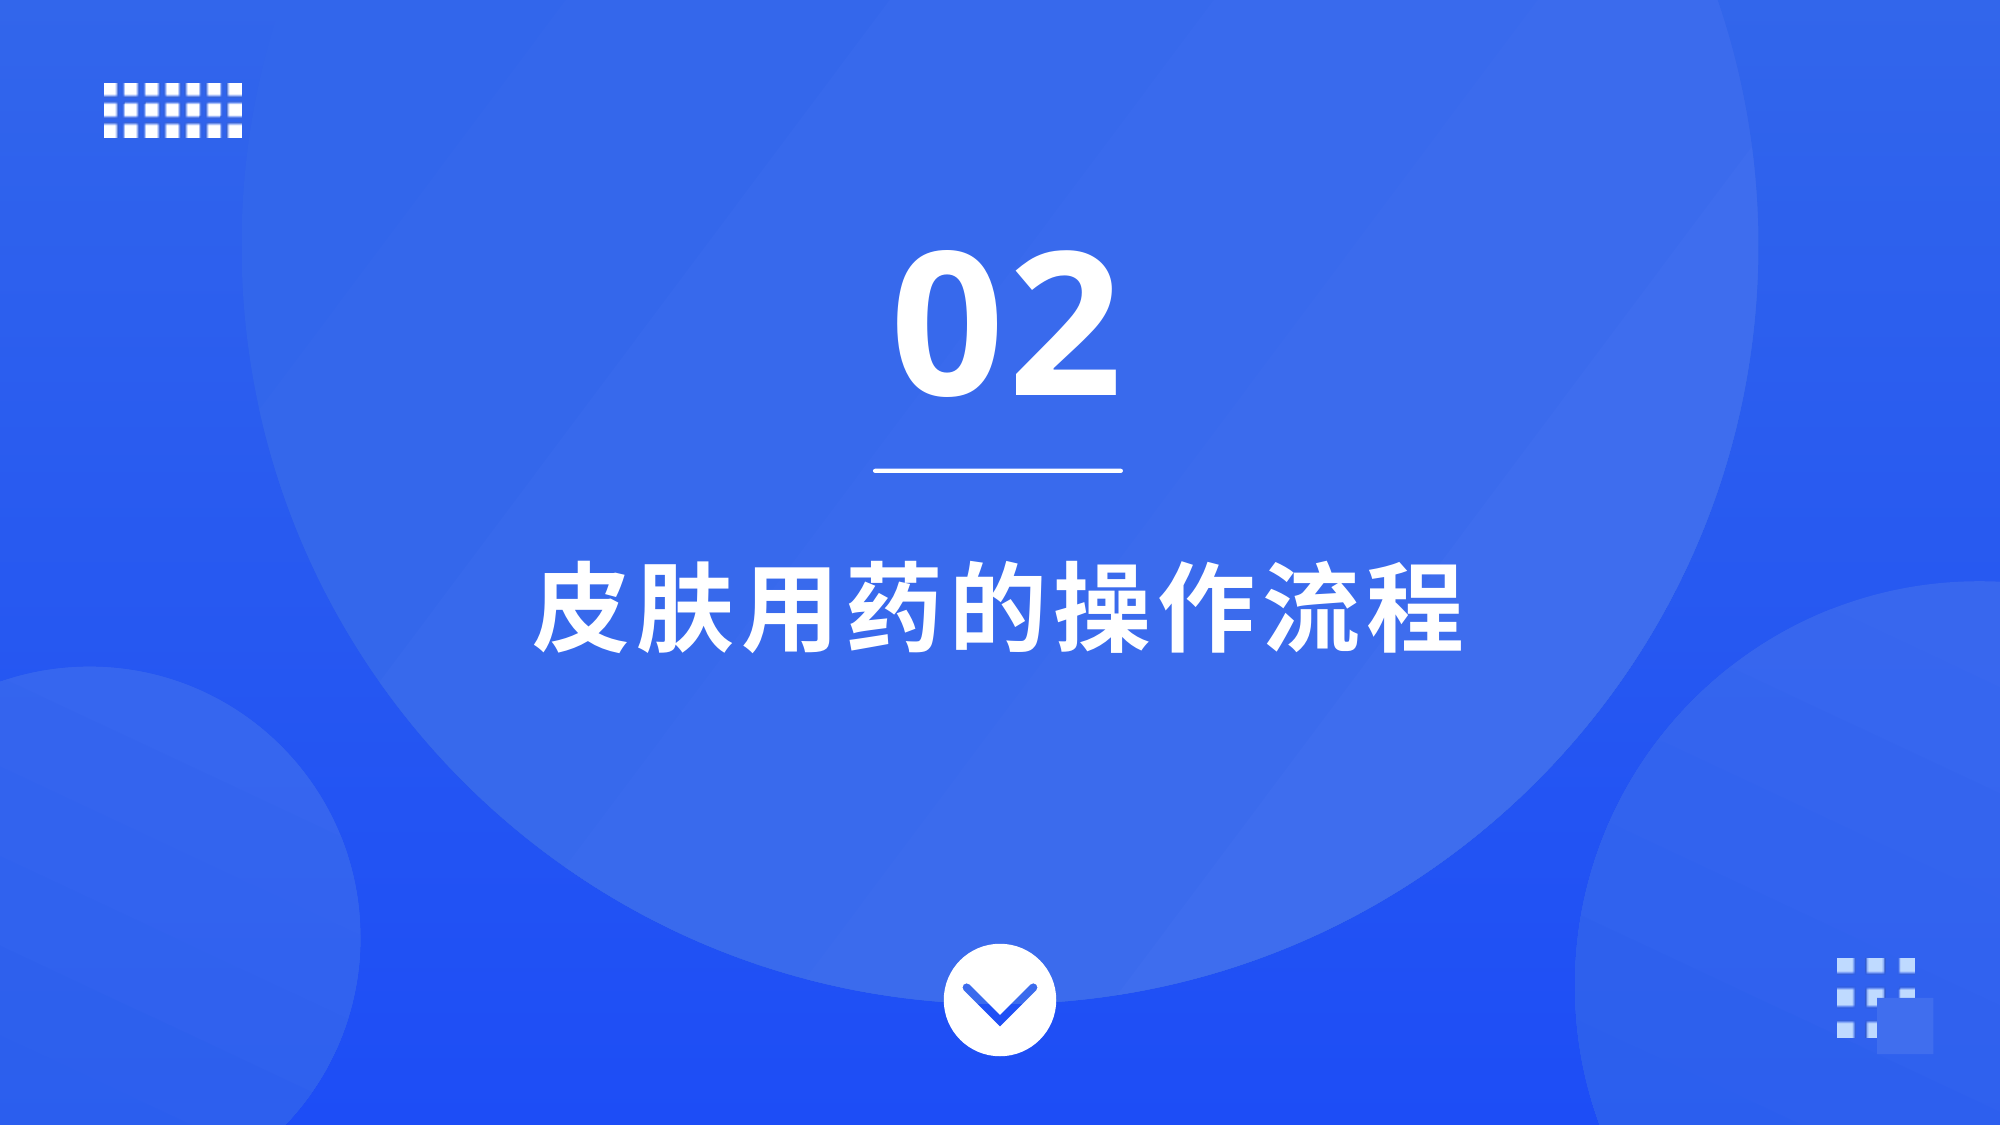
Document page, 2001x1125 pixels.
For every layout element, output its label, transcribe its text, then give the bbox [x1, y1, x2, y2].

list 02 [825, 137, 1123, 472]
picture [1837, 958, 1915, 1038]
title 皮肤用药的操作流程 [522, 541, 1475, 667]
picture [104, 83, 242, 138]
